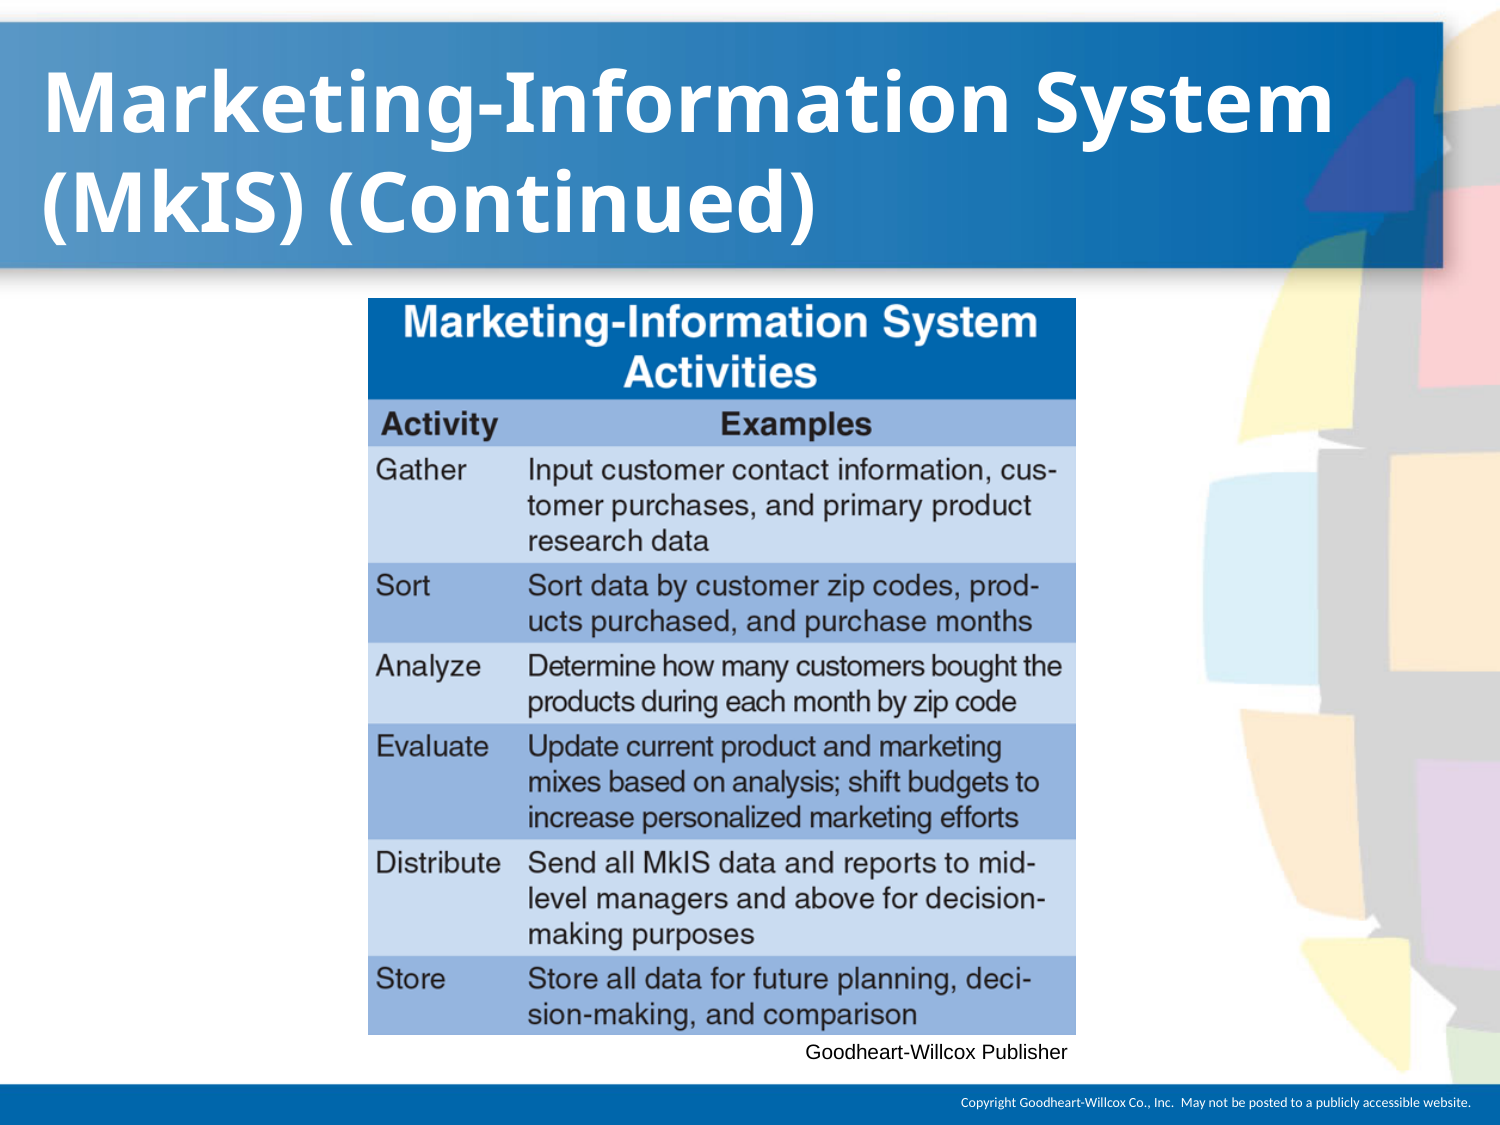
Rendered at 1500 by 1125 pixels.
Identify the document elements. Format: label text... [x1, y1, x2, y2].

picture [0, 0, 1500, 1125]
list Goodheart-Willcox Publisher [790, 1031, 1091, 1078]
title Marketing-Information System (MkIS) (Continued) [26, 43, 1418, 257]
